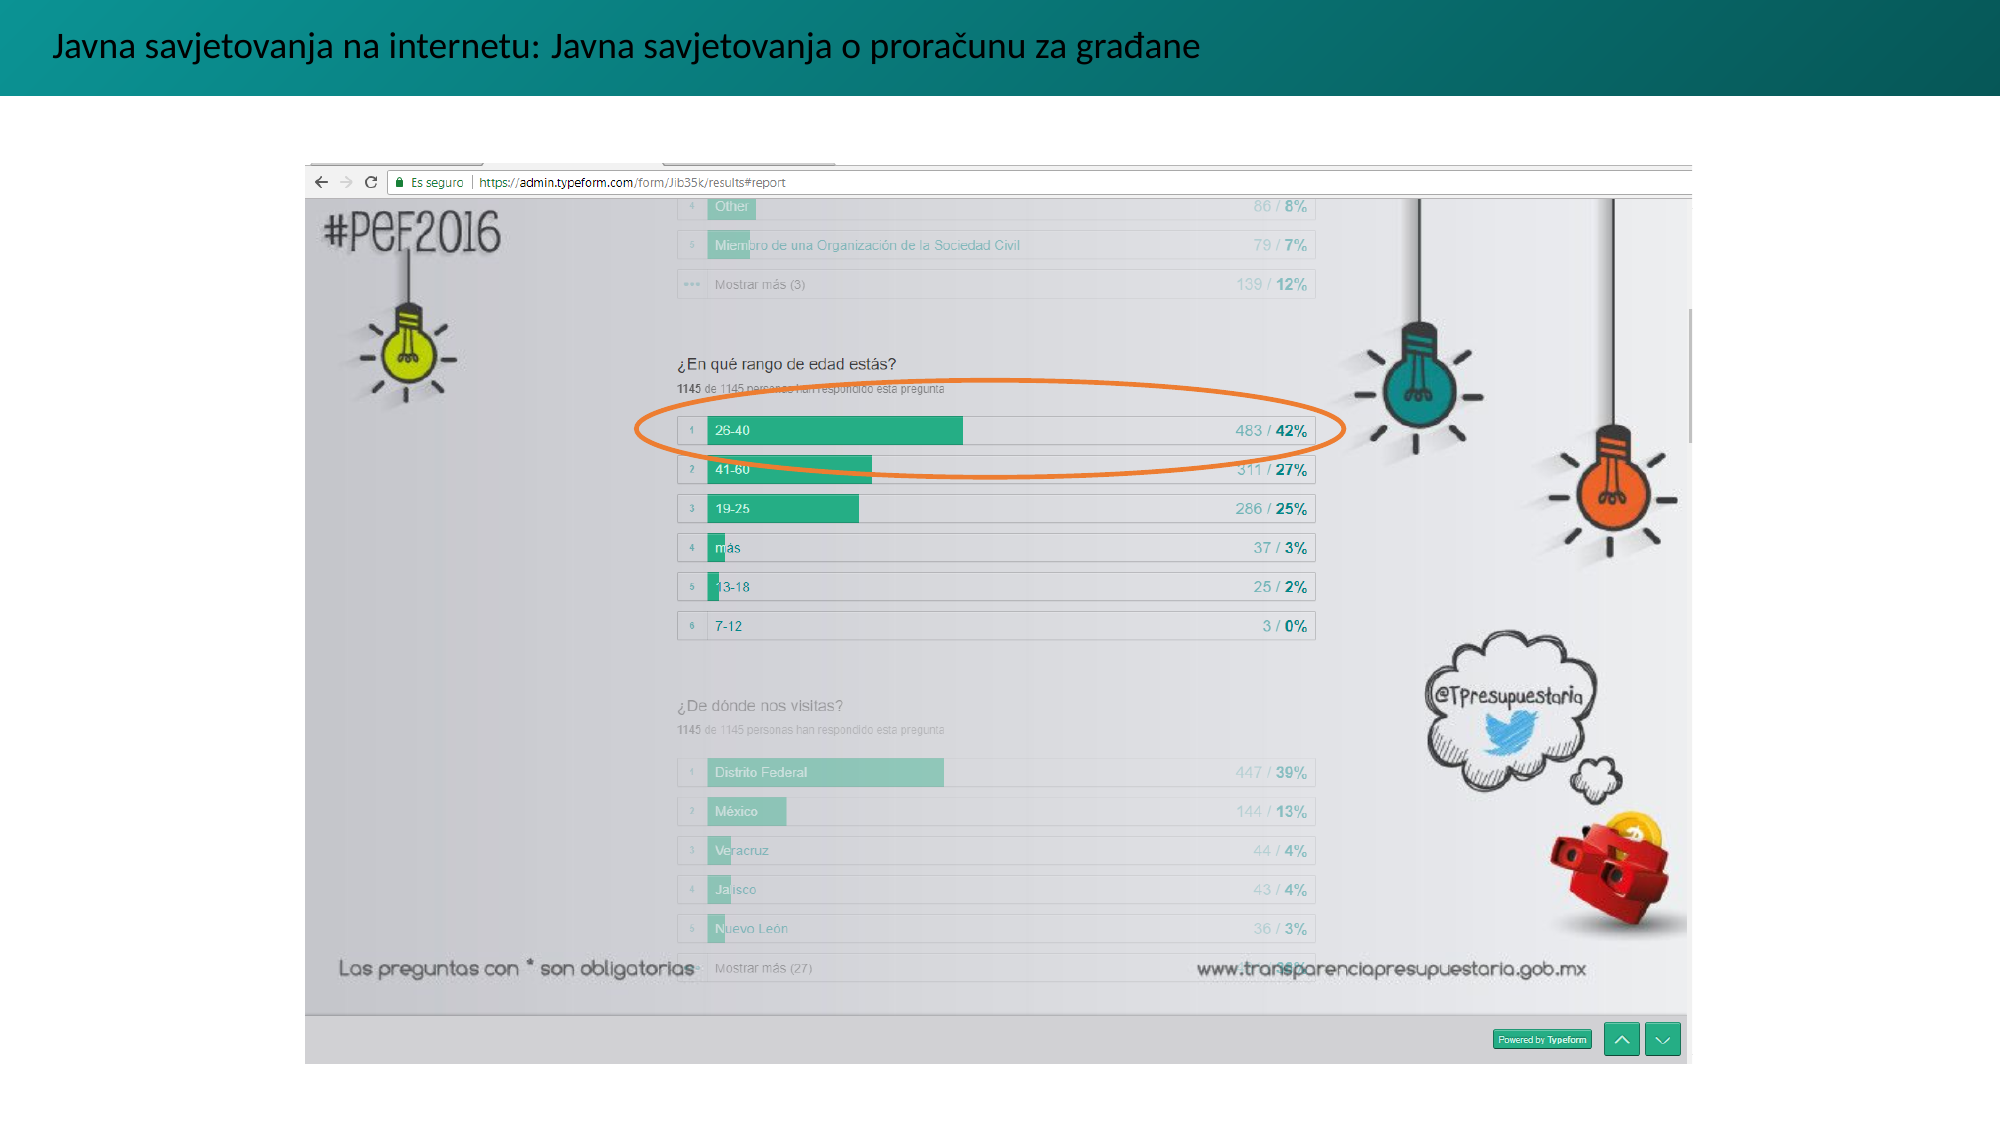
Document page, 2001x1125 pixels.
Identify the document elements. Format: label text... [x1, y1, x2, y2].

text_box [0, 0, 2000, 96]
picture [305, 163, 1693, 1064]
text_box Javna savjetovanja na internetu: Javna savjetovanja o proračunu za građane [37, 13, 1291, 74]
